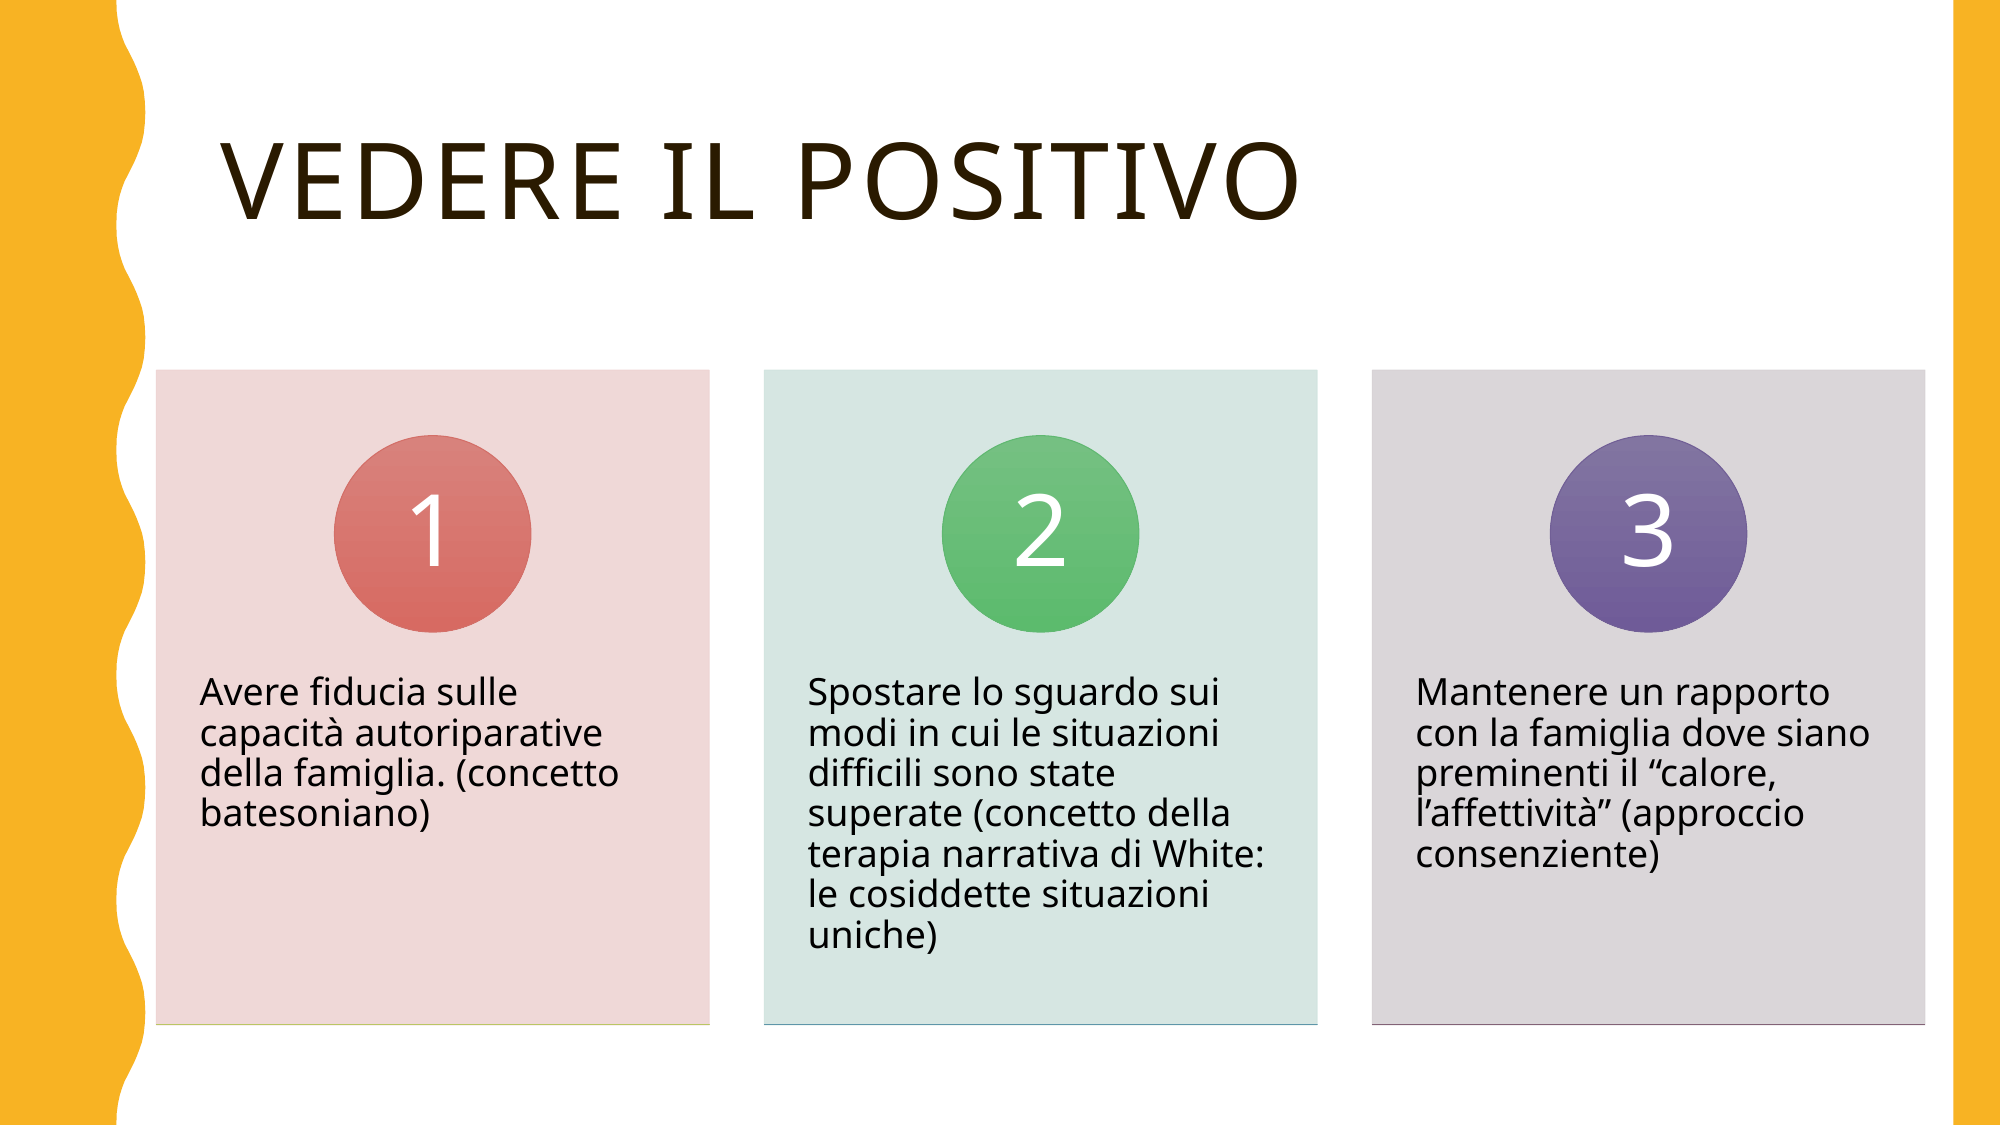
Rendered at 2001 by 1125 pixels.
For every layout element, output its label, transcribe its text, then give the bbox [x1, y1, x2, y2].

text_box [0, 0, 146, 1125]
text_box [117, 0, 1952, 1125]
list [156, 370, 1925, 1025]
title Vedere il positivo [205, 62, 1875, 308]
text_box [1952, 0, 2000, 1125]
